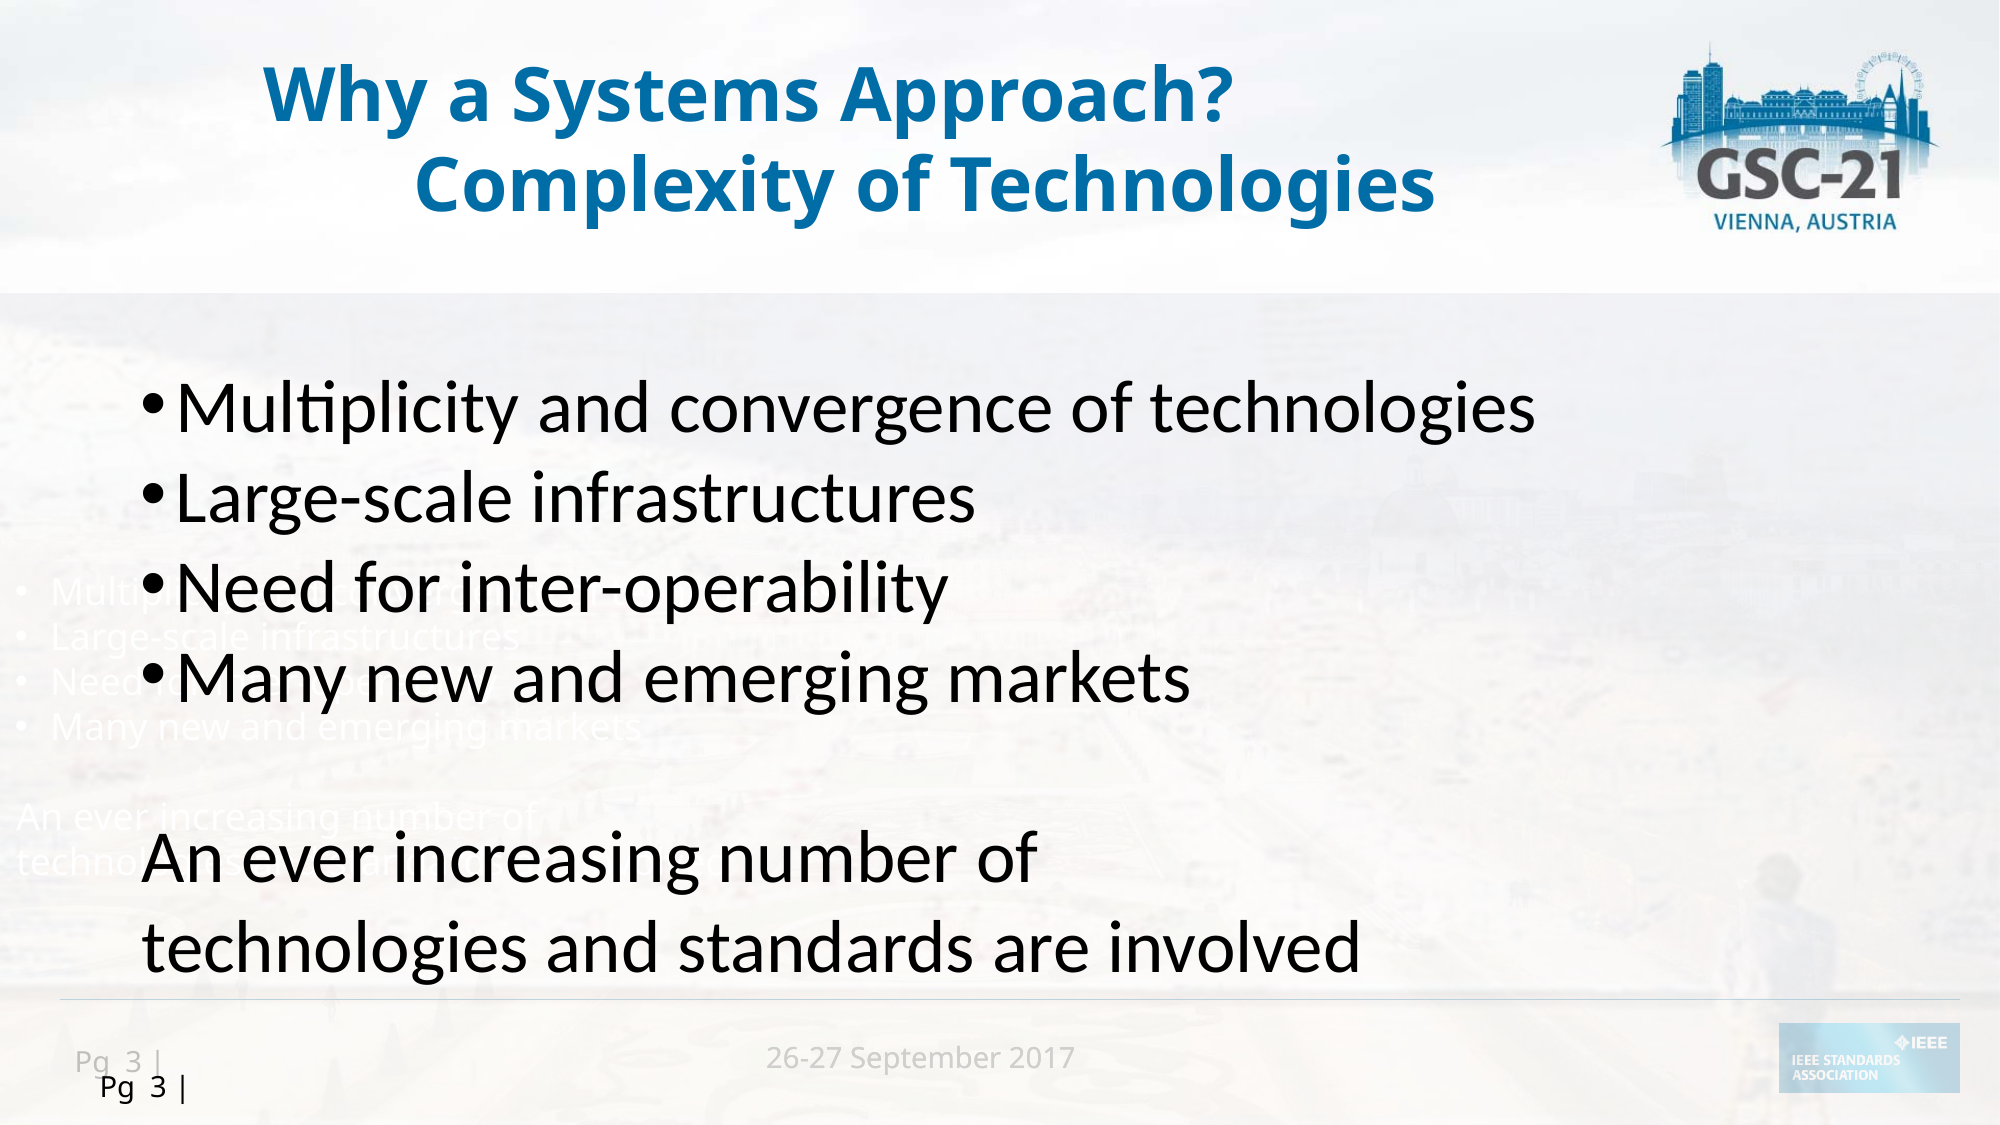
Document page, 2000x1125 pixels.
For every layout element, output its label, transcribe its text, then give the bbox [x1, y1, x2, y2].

picture [0, 0, 2000, 291]
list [0, 293, 2000, 1125]
list Why a Systems Approach? Complexity of Technologies [207, 42, 1709, 149]
